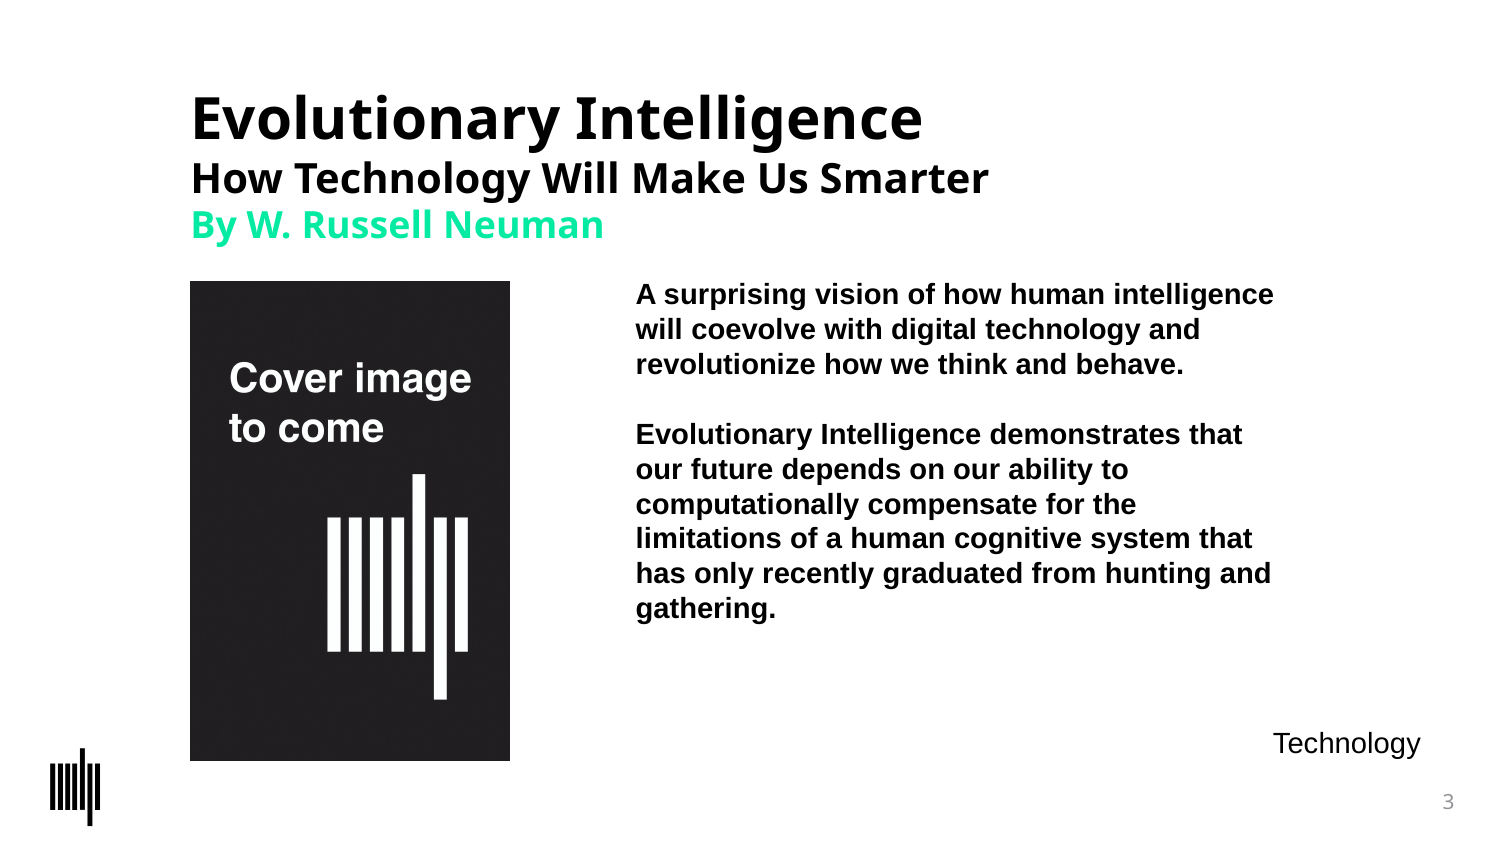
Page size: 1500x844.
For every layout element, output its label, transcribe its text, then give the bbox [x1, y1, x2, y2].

text_box Technology [1258, 716, 1437, 767]
slide_number 3 [1403, 788, 1455, 814]
title Evolutionary Intelligence How Technology Will Make Us Smarter By W. Russell Neuman [190, 81, 1302, 174]
text_box A surprising vision of how human intelligence will coevolve with digital technology and revolutionize how we think and behave. Evolutionary Intelligence demonstrates that our future depends on our ability to computationally compensate for the limitations of a human cognitive system that has only recently graduated from hunting and gathering. [620, 267, 1302, 668]
picture [47, 746, 103, 828]
picture [190, 281, 510, 761]
